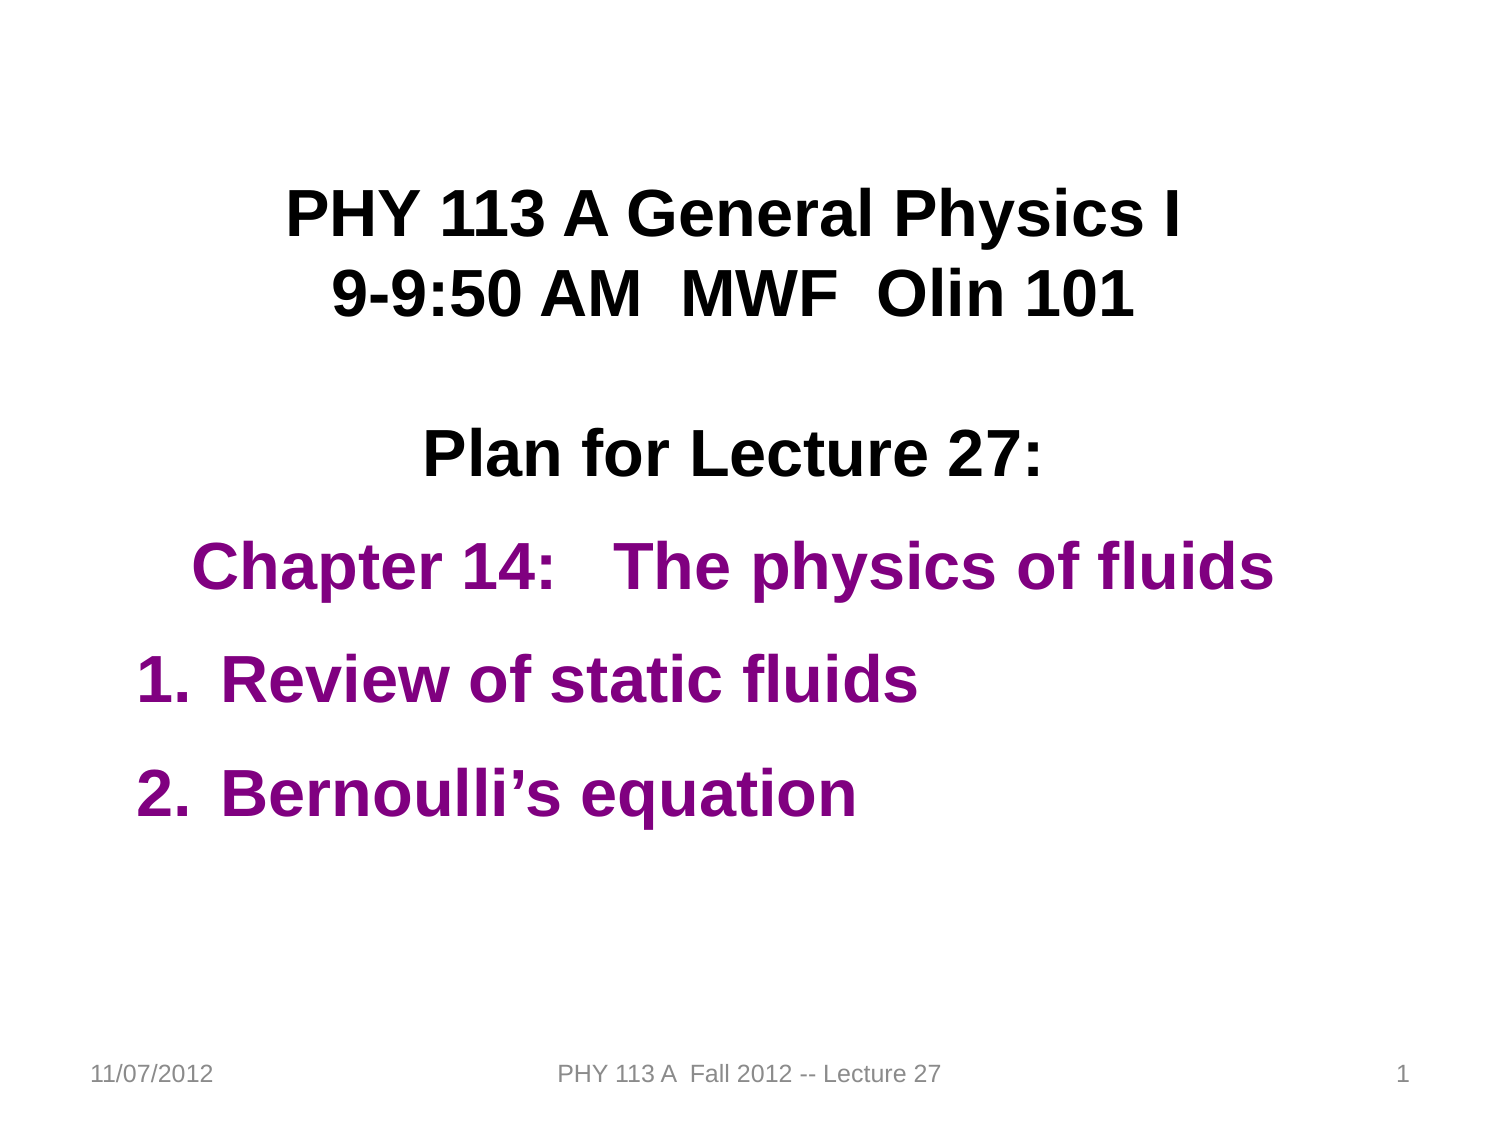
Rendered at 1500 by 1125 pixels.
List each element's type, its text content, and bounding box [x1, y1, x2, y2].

slide_number 1 [1074, 1042, 1425, 1103]
text_box PHY 113 A General Physics I 9-9:50 AM MWF Olin 101 Plan for Lecture 27: Chapter 14: The physics of fluids Review of static fluids Bernoulli’s equation [121, 162, 1347, 837]
footer PHY 113 A Fall 2012 -- Lecture 27 [512, 1042, 988, 1103]
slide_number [75, 1042, 425, 1103]
